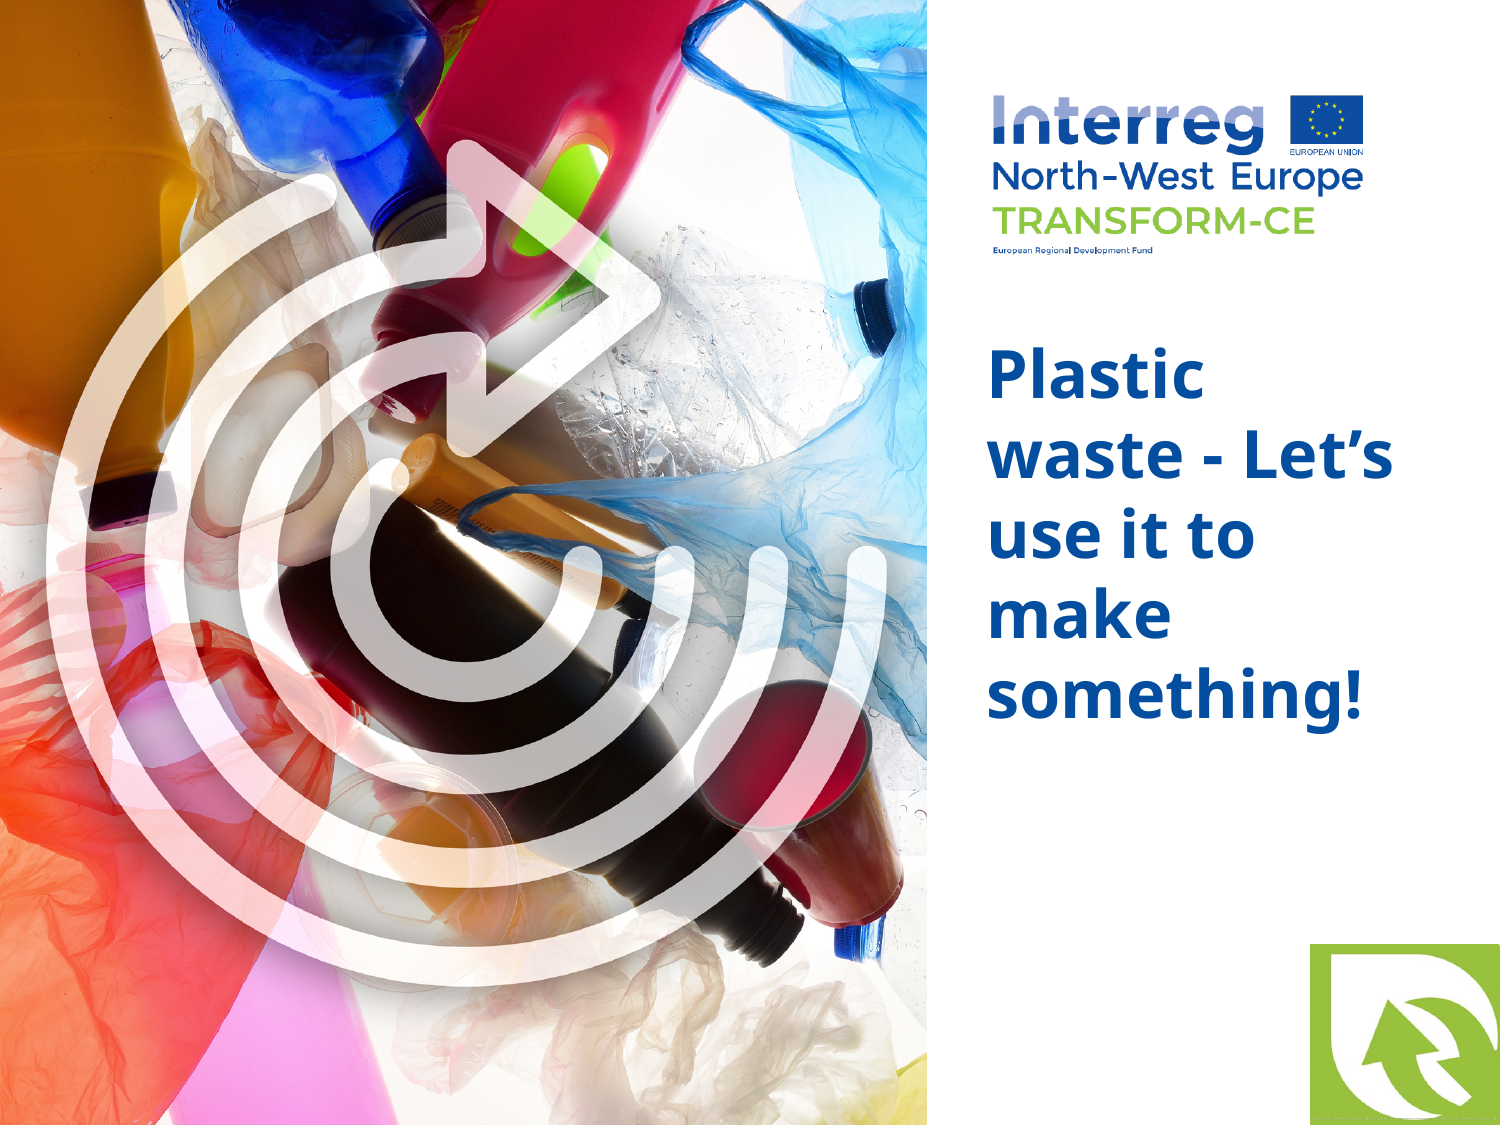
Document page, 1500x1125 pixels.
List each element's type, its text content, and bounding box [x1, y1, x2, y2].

picture [1310, 944, 1500, 1125]
picture [0, 0, 928, 1125]
text_box Plastic waste - Let’s use it to make something! [986, 324, 1426, 740]
